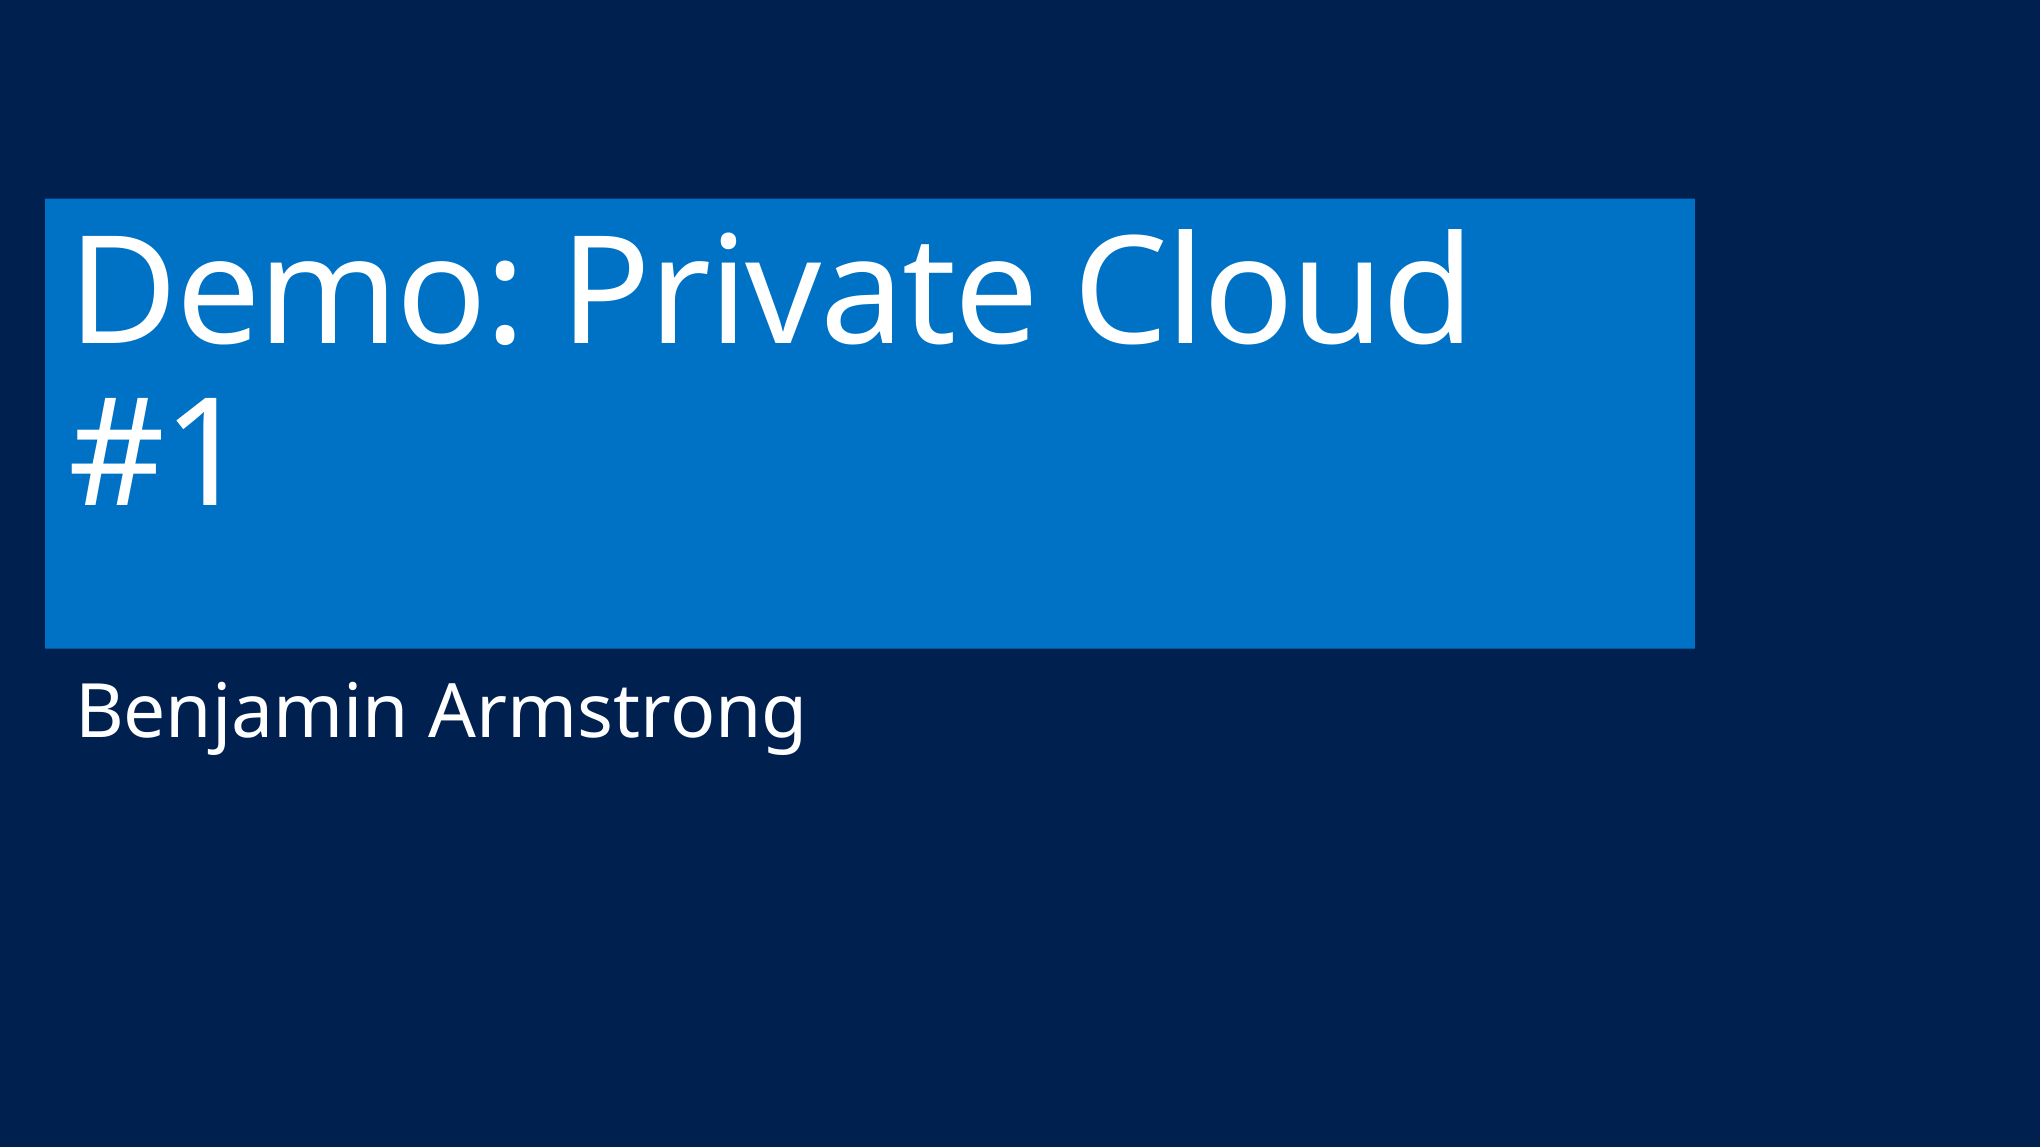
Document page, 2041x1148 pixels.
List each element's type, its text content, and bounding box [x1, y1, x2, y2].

list Benjamin Armstrong [45, 648, 1696, 949]
title Demo: Private Cloud #1 [45, 198, 1695, 648]
